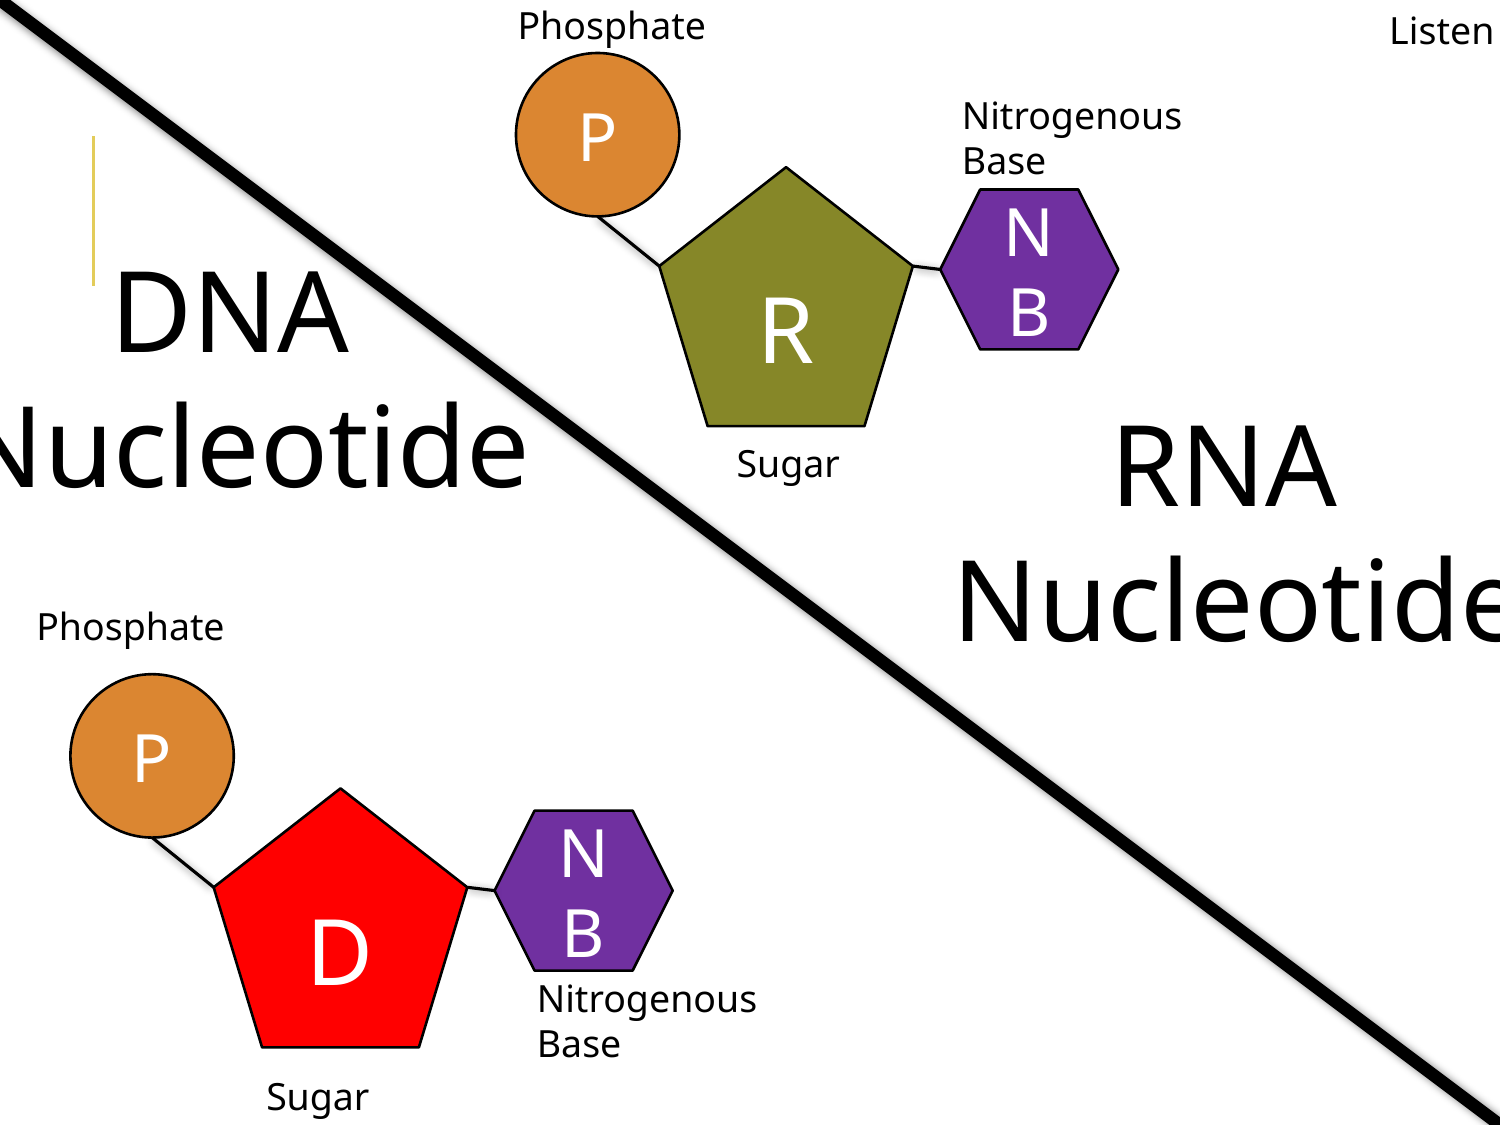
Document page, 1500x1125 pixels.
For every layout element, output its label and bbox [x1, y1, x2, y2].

text_box [0, 0, 1500, 1125]
